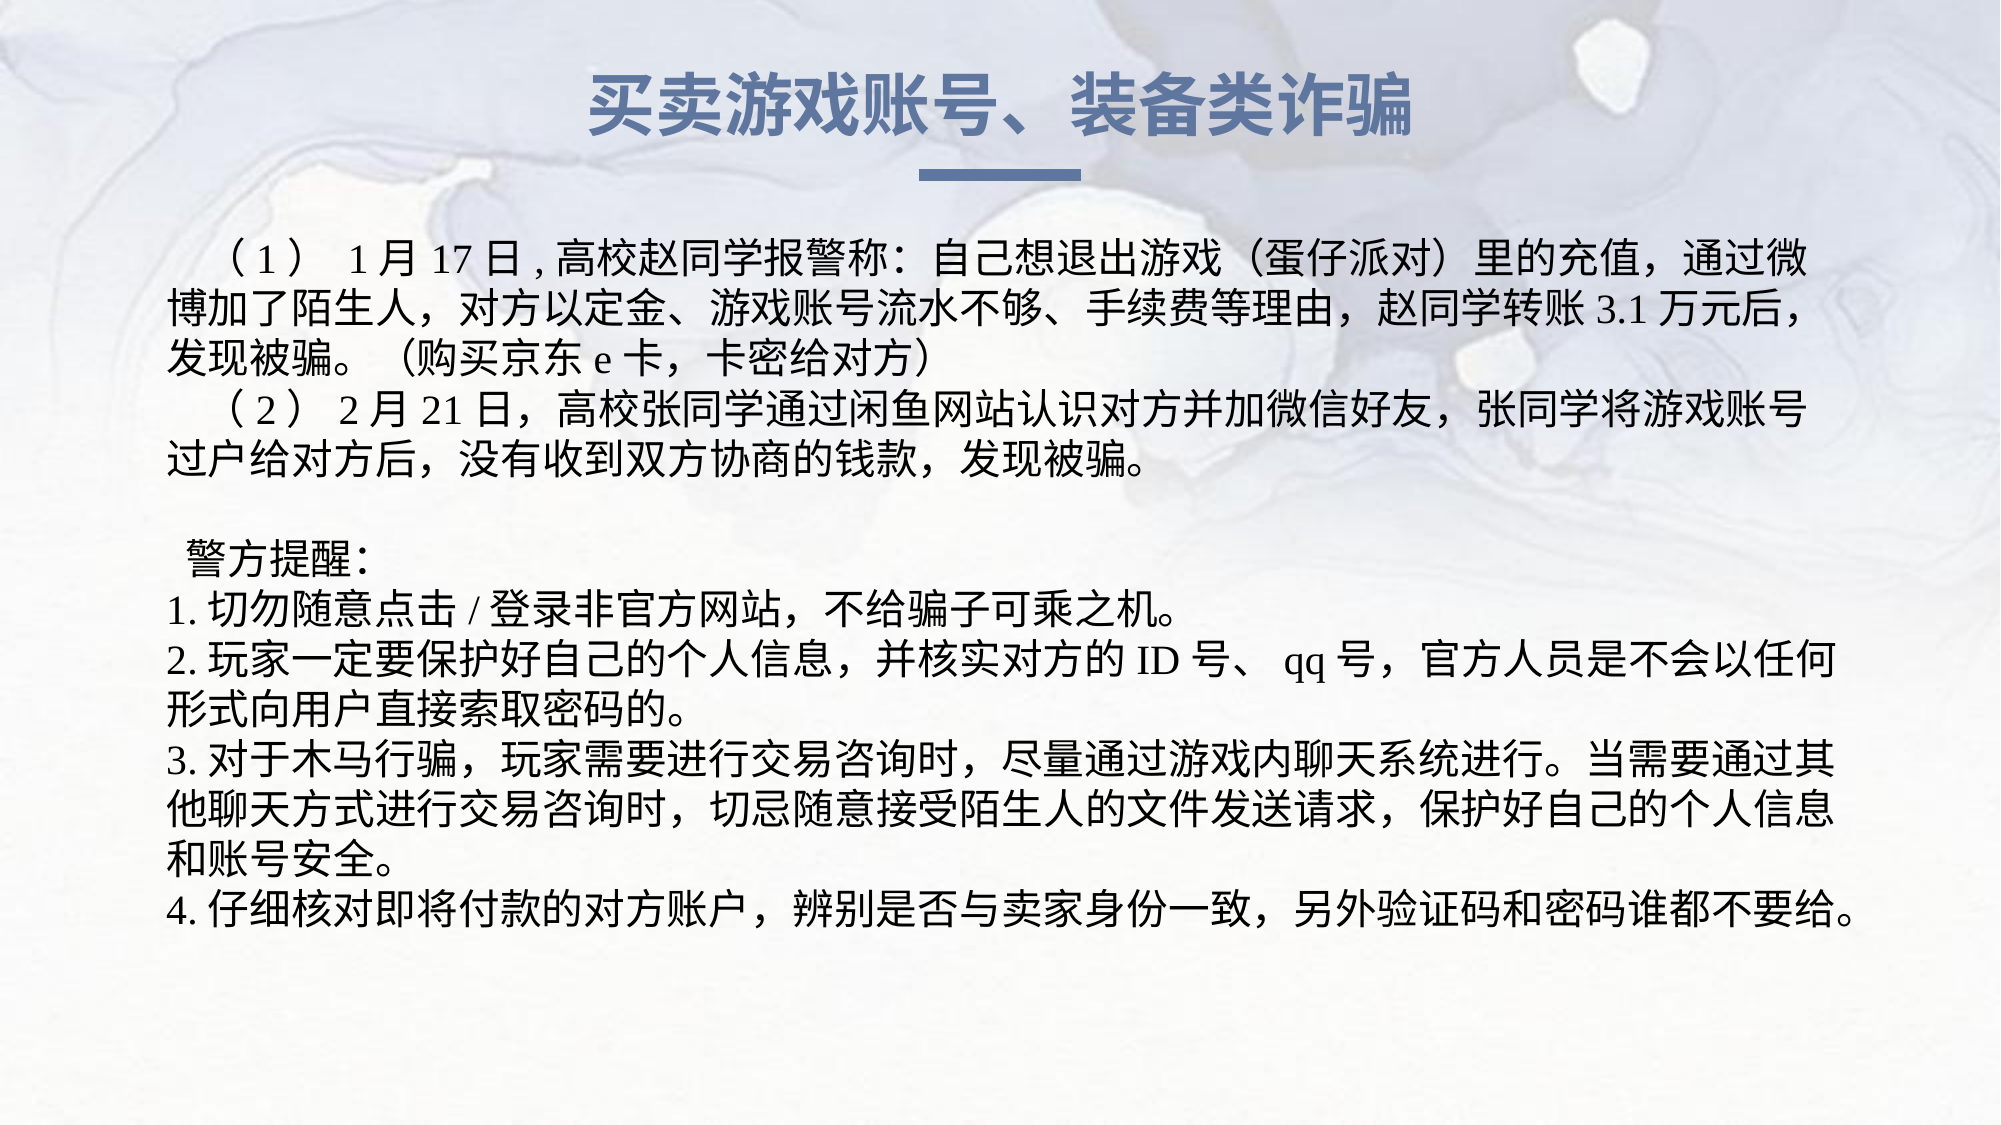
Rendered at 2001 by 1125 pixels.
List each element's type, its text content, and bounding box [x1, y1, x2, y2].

text_box 买卖游戏账号、装备类诈骗 [75, 50, 1925, 150]
picture [0, 0, 2001, 1125]
text_box （1） 1月17日,高校赵同学报警称：自己想退出游戏（蛋仔派对）里的充值，通过微博加了陌生人，对方以定金、游戏账号流水不够、手续费等理由，赵同学转账3.1万元后，发现被骗。（购买京东e卡，卡密给对方） （2）2月21日，高校张同学通过闲鱼网站认识对方并加微信好友，张同学将游戏账号过户给对方后，没有收到双方协商的钱款，发现被骗。 警方提醒： 1.切勿随意点击/登录非官方网站，不给骗子可乘之机。 2.玩家一定要保护好自己的个人信息，并核实对方的ID号、qq号，官方人员是不会以任何形式向用户直接索取密码的。 3.对于木马行骗，玩家需要进行交易咨询时，尽量通过游戏内聊天系统进行。当需要通过其他聊天方式进行交易咨询时，切忌随意接受陌生人的文件发送请求，保护好自己的个人信息和账号安全。 4.仔细核对即将付款的对方账户，辨别是否与卖家身份一致，另外验证码和密码谁都不要给。 [151, 224, 1853, 1075]
